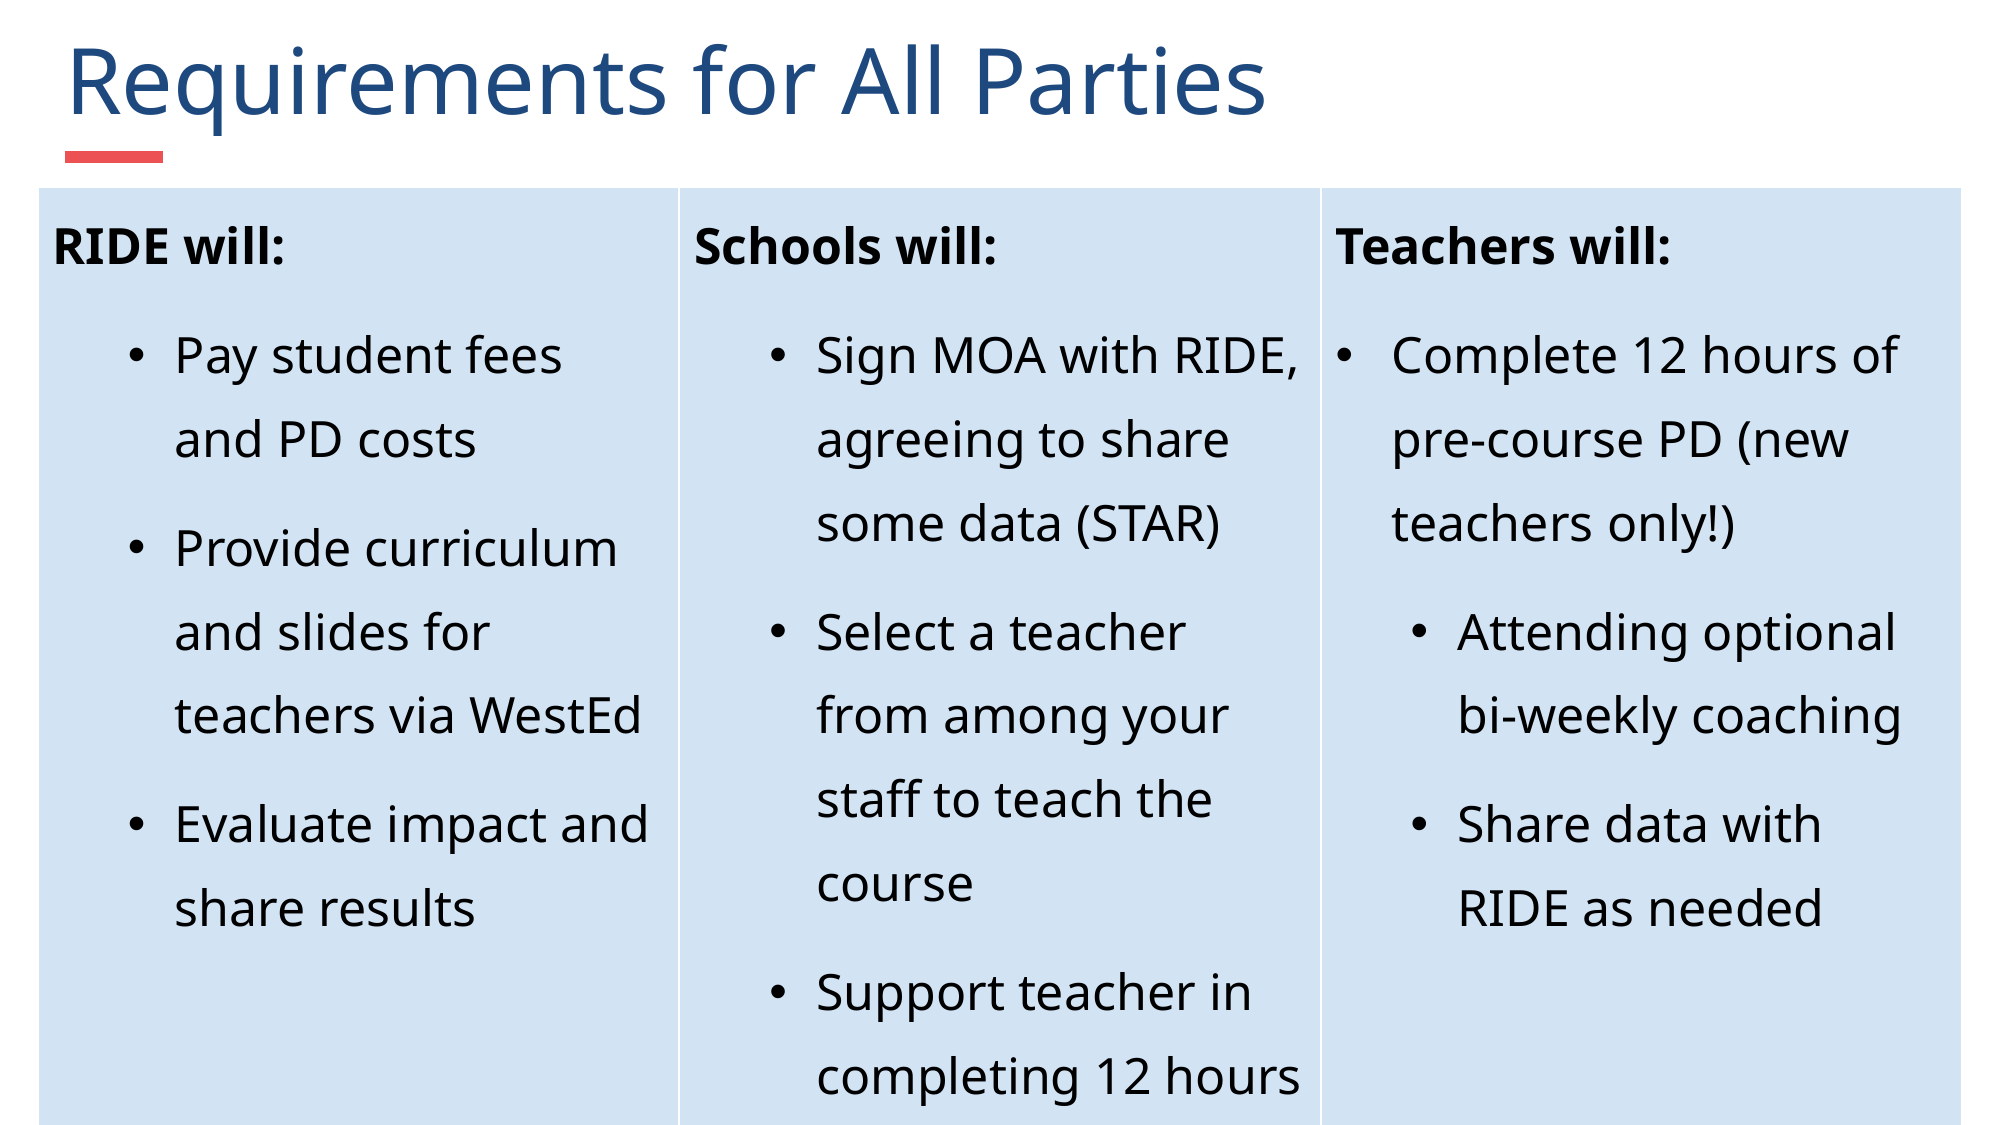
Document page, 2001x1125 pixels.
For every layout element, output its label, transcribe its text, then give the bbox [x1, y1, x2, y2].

table_header Schools will: Sign MOA with RIDE, agreeing to share some data (STAR) Select a teacher from among your staff to teach the course Support teacher in completing 12 hours of pre-course PD [680, 188, 1320, 1125]
title Requirements for All Parties [50, 28, 1950, 144]
table_header Teachers will: Complete 12 hours of pre-course PD (new teachers only!) Attending optional bi-weekly coaching Share data with RIDE as needed [1322, 188, 1961, 1125]
table_header RIDE will: Pay student fees and PD costs Provide curriculum and slides for teachers via WestEd Evaluate impact and share results [39, 188, 678, 1125]
